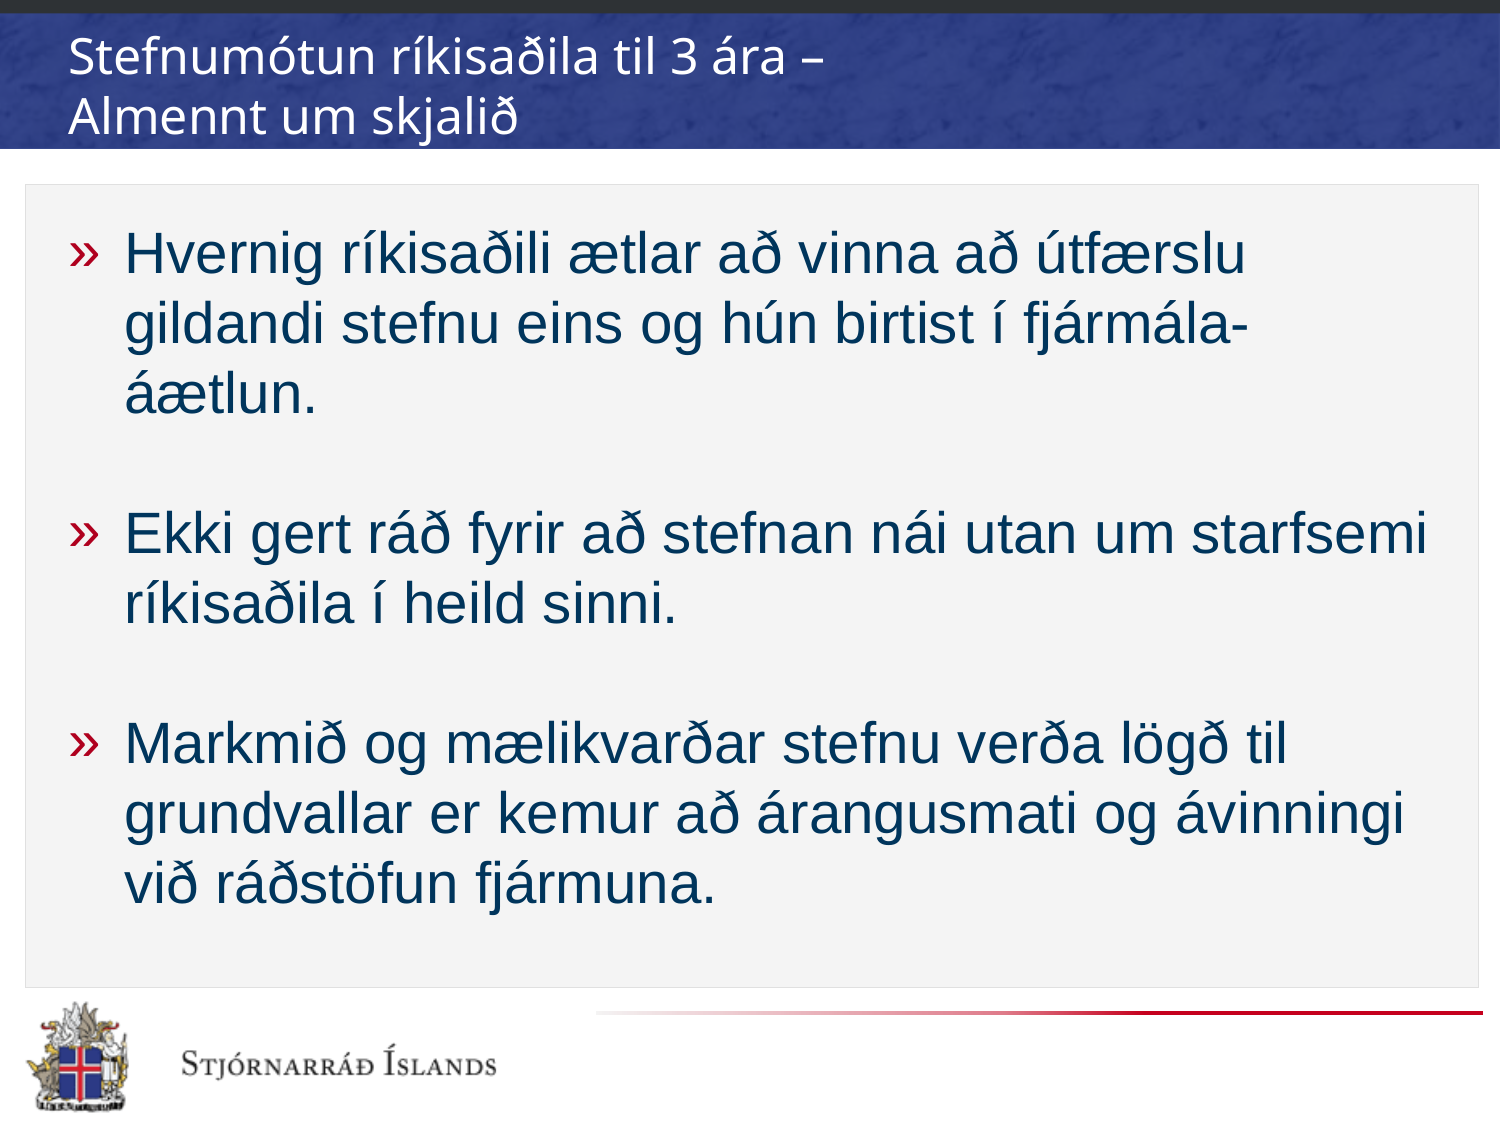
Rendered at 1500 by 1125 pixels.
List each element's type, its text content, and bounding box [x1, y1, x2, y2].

list Hvernig ríkisaðili ætlar að vinna að útfærslu gildandi stefnu eins og hún birtist í fjármála-áætlun. Ekki gert ráð fyrir að stefnan nái utan um starfsemi ríkisaðila í heild sinni. Markmið og mælikvarðar stefnu verða lögð til grundvallar er kemur að árangusmati og ávinningi við ráðstöfun fjármuna. [53, 208, 1447, 965]
title Stefnumótun ríkisaðila til 3 ára – Almennt um skjalið [53, 31, 1404, 138]
picture [0, 984, 1483, 1125]
